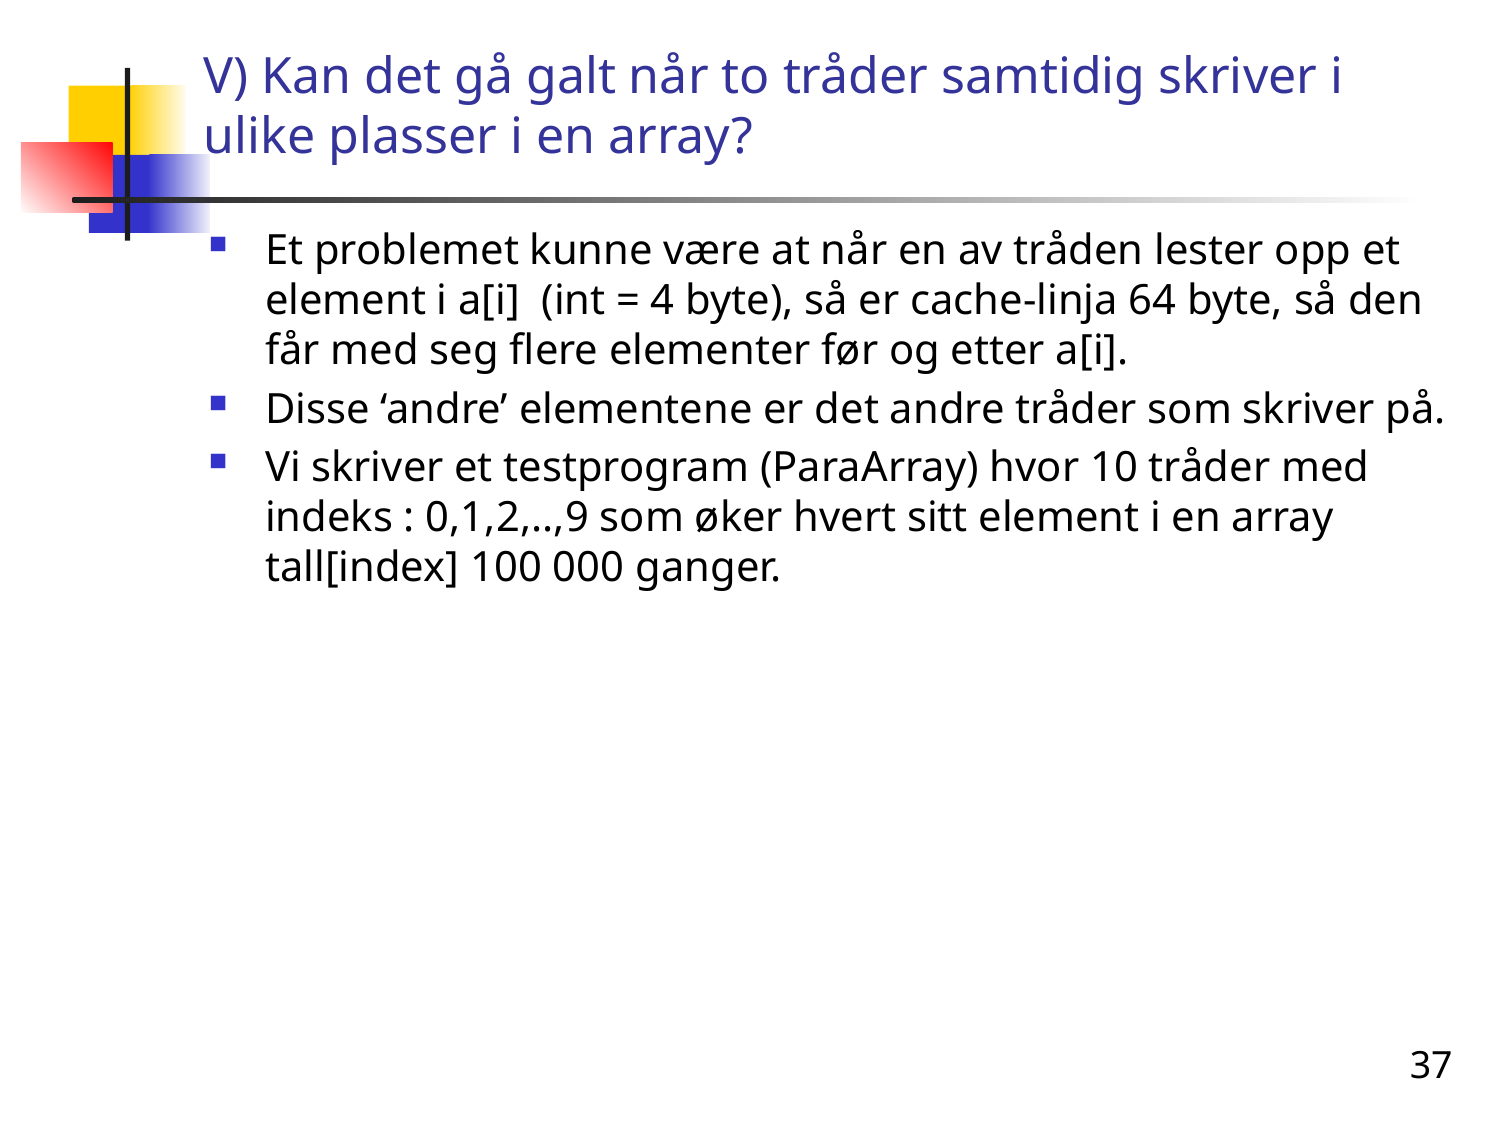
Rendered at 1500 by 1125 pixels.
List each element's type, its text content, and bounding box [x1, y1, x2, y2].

title V) Kan det gå galt når to tråder samtidig skriver i ulike plasser i en array? [188, 35, 1468, 172]
slide_number 37 [1154, 1023, 1468, 1100]
list Et problemet kunne være at når en av tråden lester opp et element i a[i] (int = 4 byte), så er cache-linja 64 byte, så den får med seg flere elementer før og etter a[i]. Disse ‘andre’ elementene er det andre tråder som skriver på. Vi skriver et testprogram (ParaArray) hvor 10 tråder med indeks : 0,1,2,..,9 som øker hvert sitt element i en array tall[index] 100 000 ganger. [193, 215, 1469, 1006]
